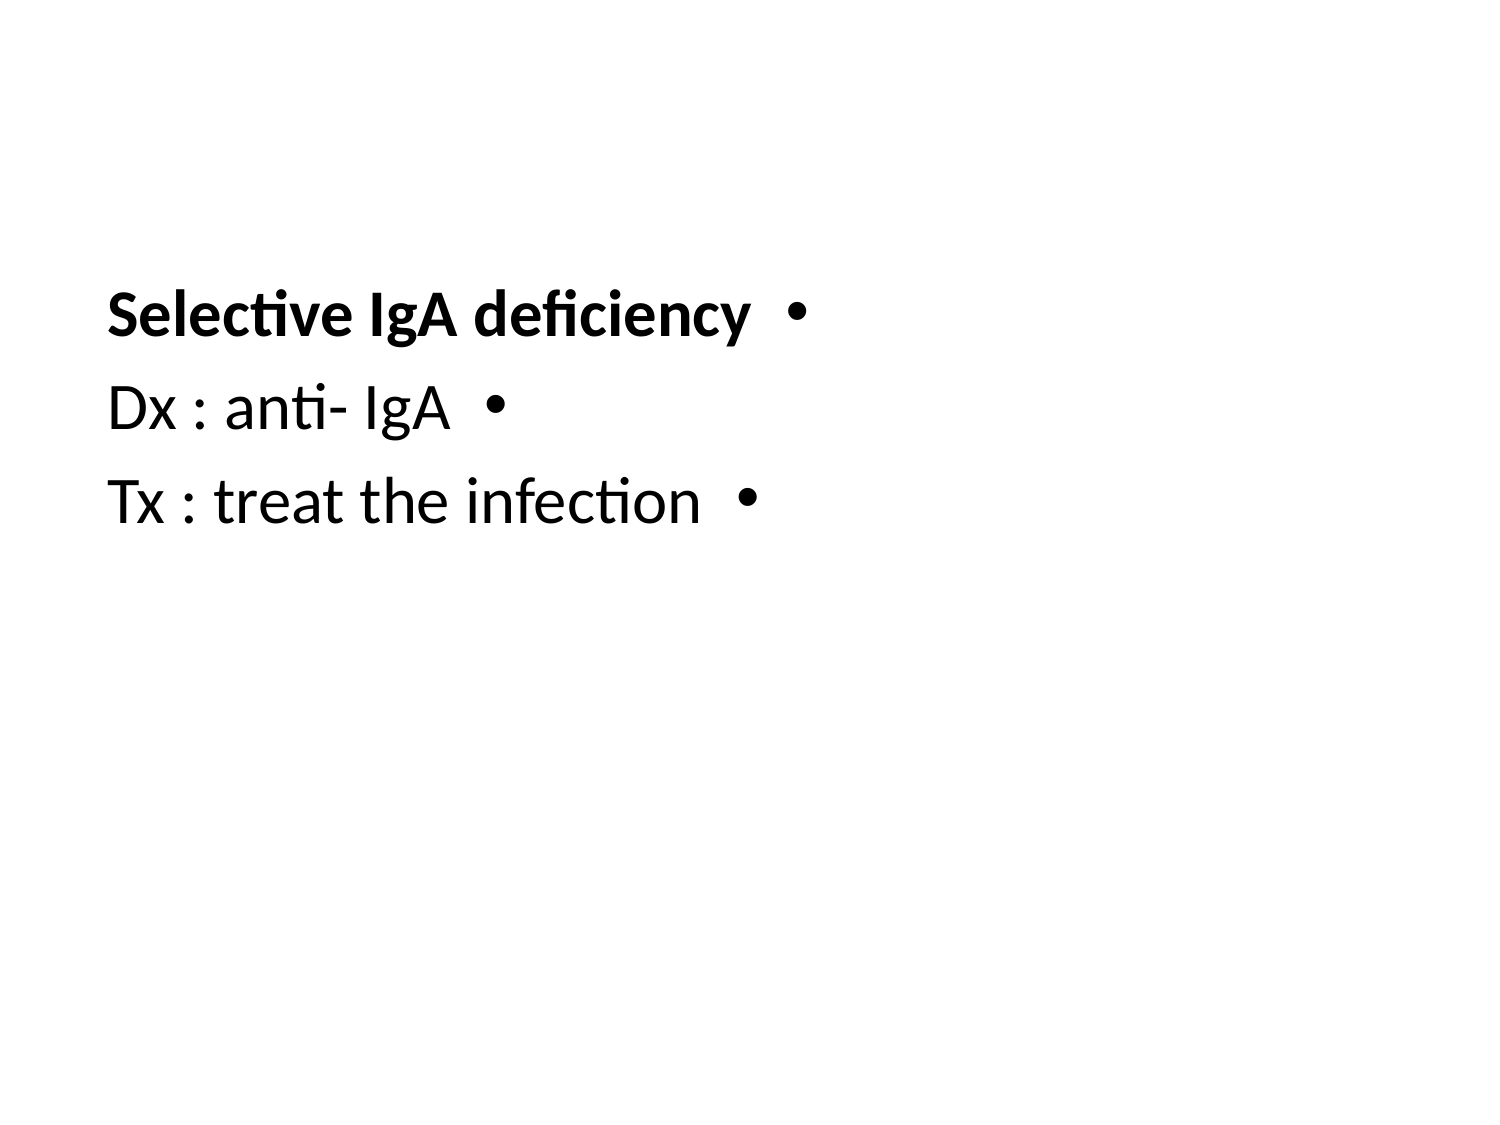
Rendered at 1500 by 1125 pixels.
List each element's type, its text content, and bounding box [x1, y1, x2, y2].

list Selective IgA deficiency Dx : anti- IgA Tx : treat the infection [75, 262, 1425, 1005]
